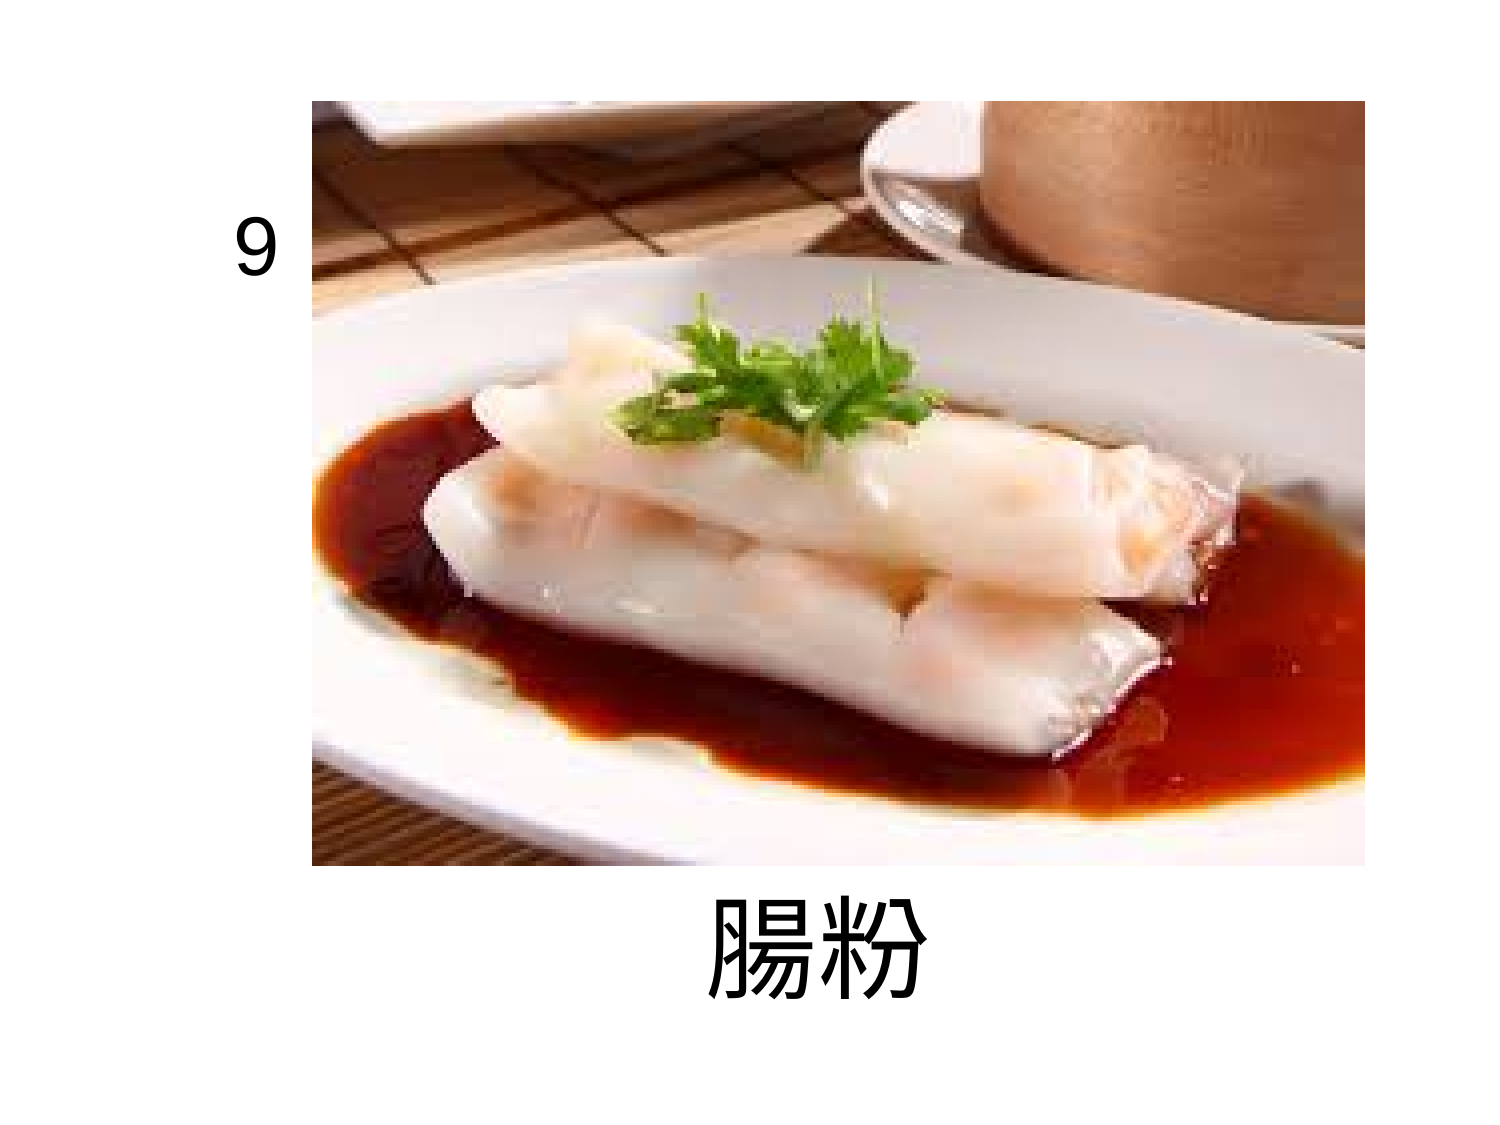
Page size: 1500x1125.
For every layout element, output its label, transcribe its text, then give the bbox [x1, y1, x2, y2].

text_box 腸粉 [690, 874, 987, 1020]
picture [312, 101, 1365, 866]
text_box 9 [218, 184, 307, 300]
